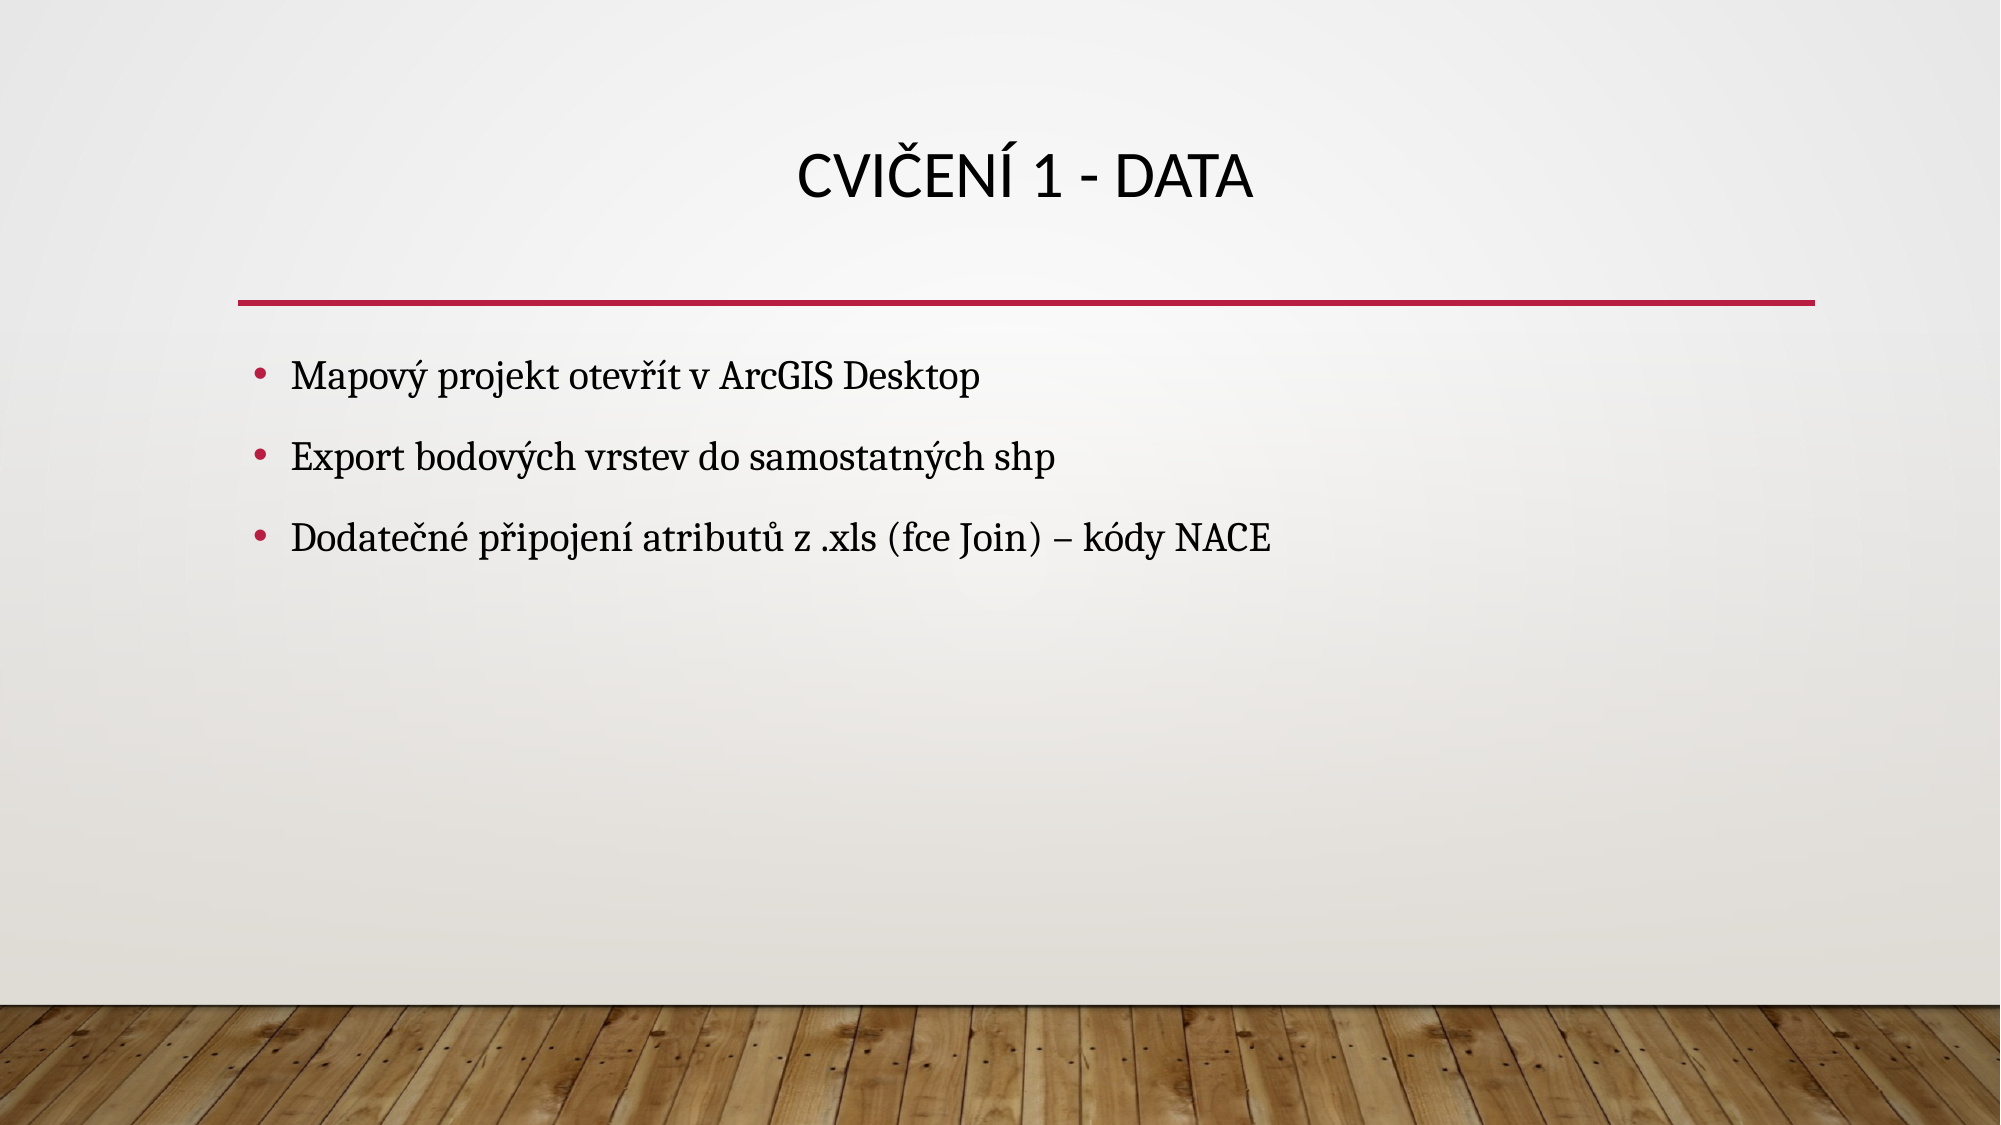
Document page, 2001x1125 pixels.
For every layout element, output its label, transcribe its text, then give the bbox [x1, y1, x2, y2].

picture [0, 1005, 2000, 1125]
title Cvičení 1 - data [238, 131, 1814, 305]
list Mapový projekt otevřít v ArcGIS Desktop Export bodových vrstev do samostatných shp Dodatečné připojení atributů z .xls (fce Join) – kódy NACE [238, 330, 1814, 897]
